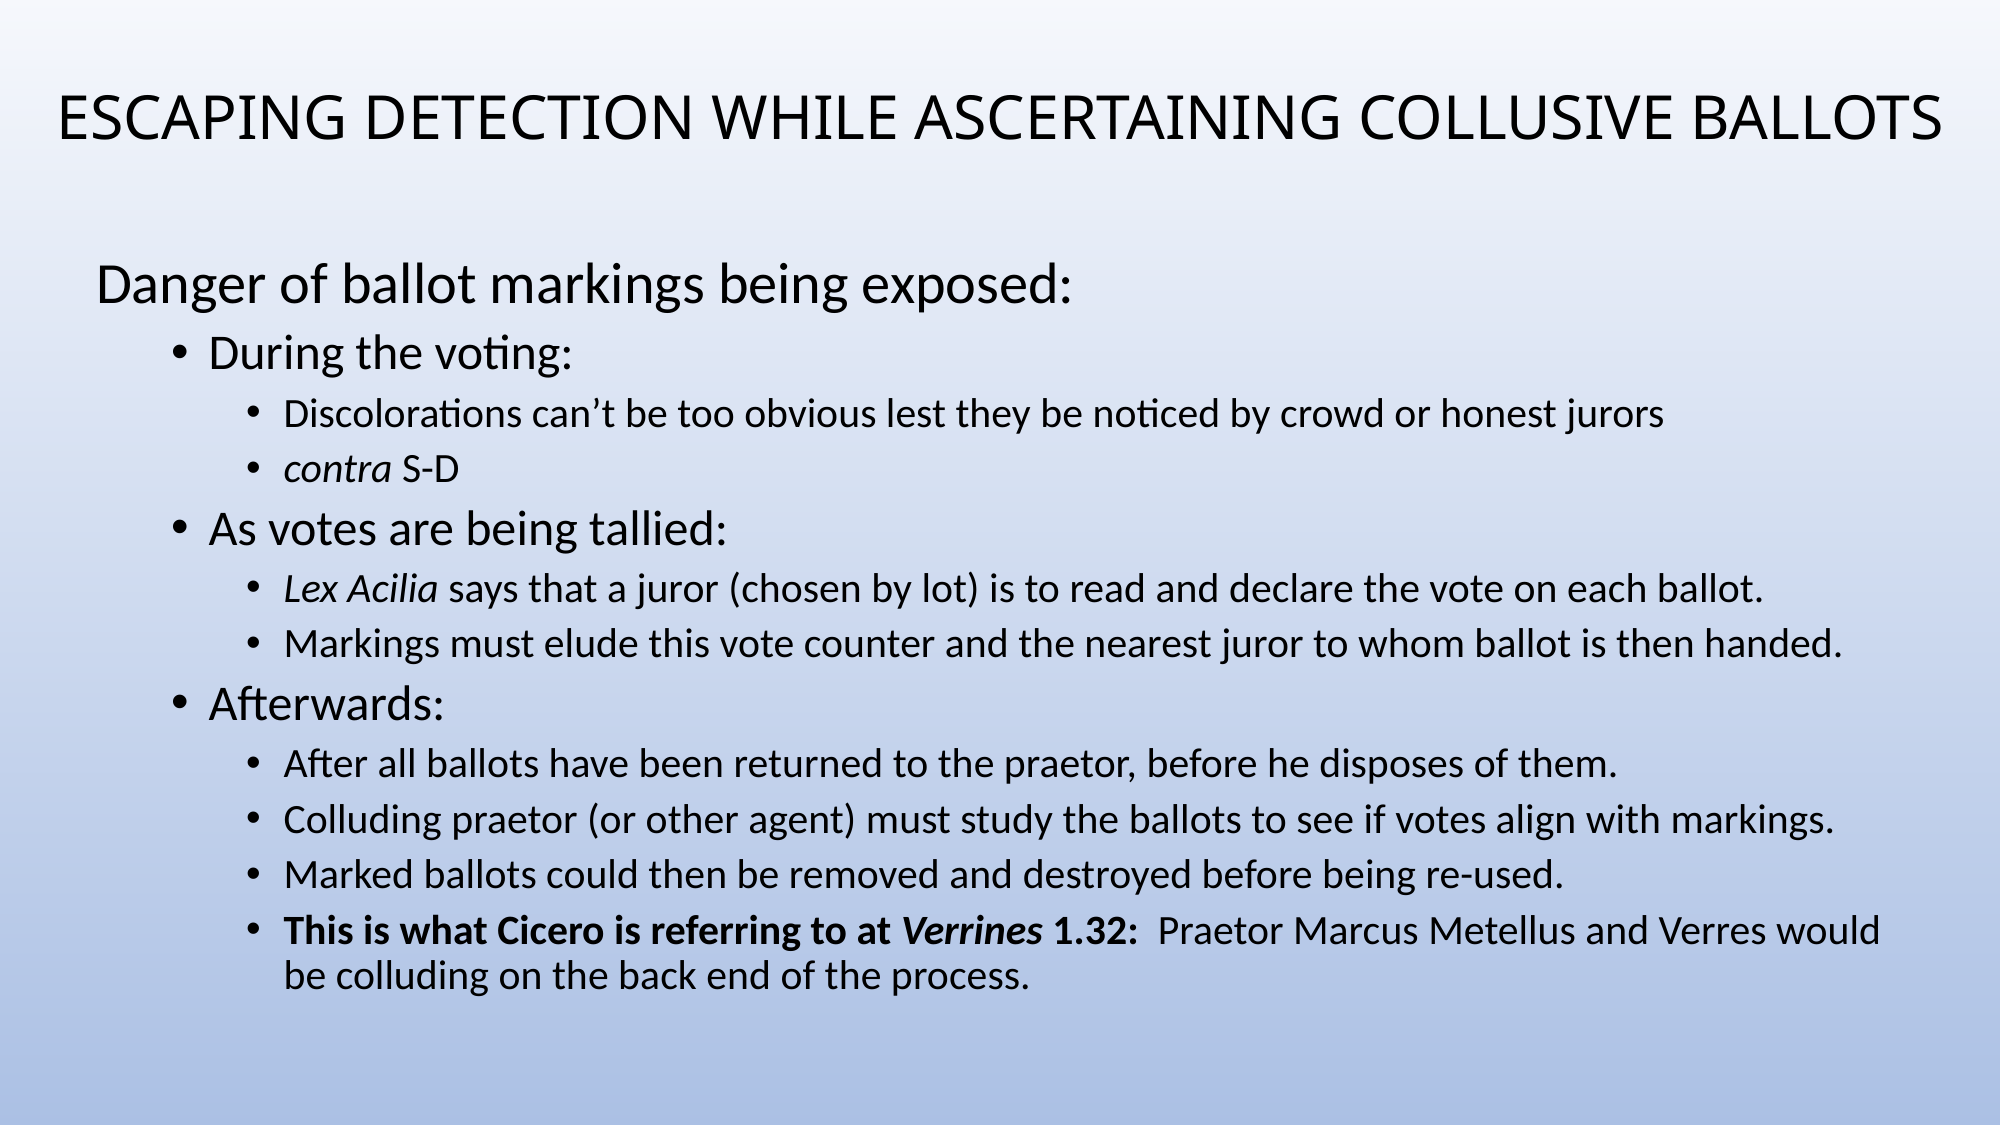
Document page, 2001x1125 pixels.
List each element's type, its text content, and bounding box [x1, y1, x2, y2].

title ESCAPING DETECTION WHILE ASCERTAINING COLLUSIVE BALLOTS [0, 48, 2000, 190]
list Danger of ballot markings being exposed: During the voting: Discolorations can’t be too obvious lest they be noticed by crowd or honest jurors contra S-D As votes are being tallied: Lex Acilia says that a juror (chosen by lot) is to read and declare the vote on each ballot. Markings must elude this vote counter and the nearest juror to whom ballot is then handed. Afterwards: After all ballots have been returned to the praetor, before he disposes of them. Colluding praetor (or other agent) must study the ballots to see if votes align with markings. Marked ballots could then be removed and destroyed before being re-used. This is what Cicero is referring to at Verrines 1.32: Praetor Marcus Metellus and Verres would be colluding on the back end of the process. [80, 246, 1919, 1125]
